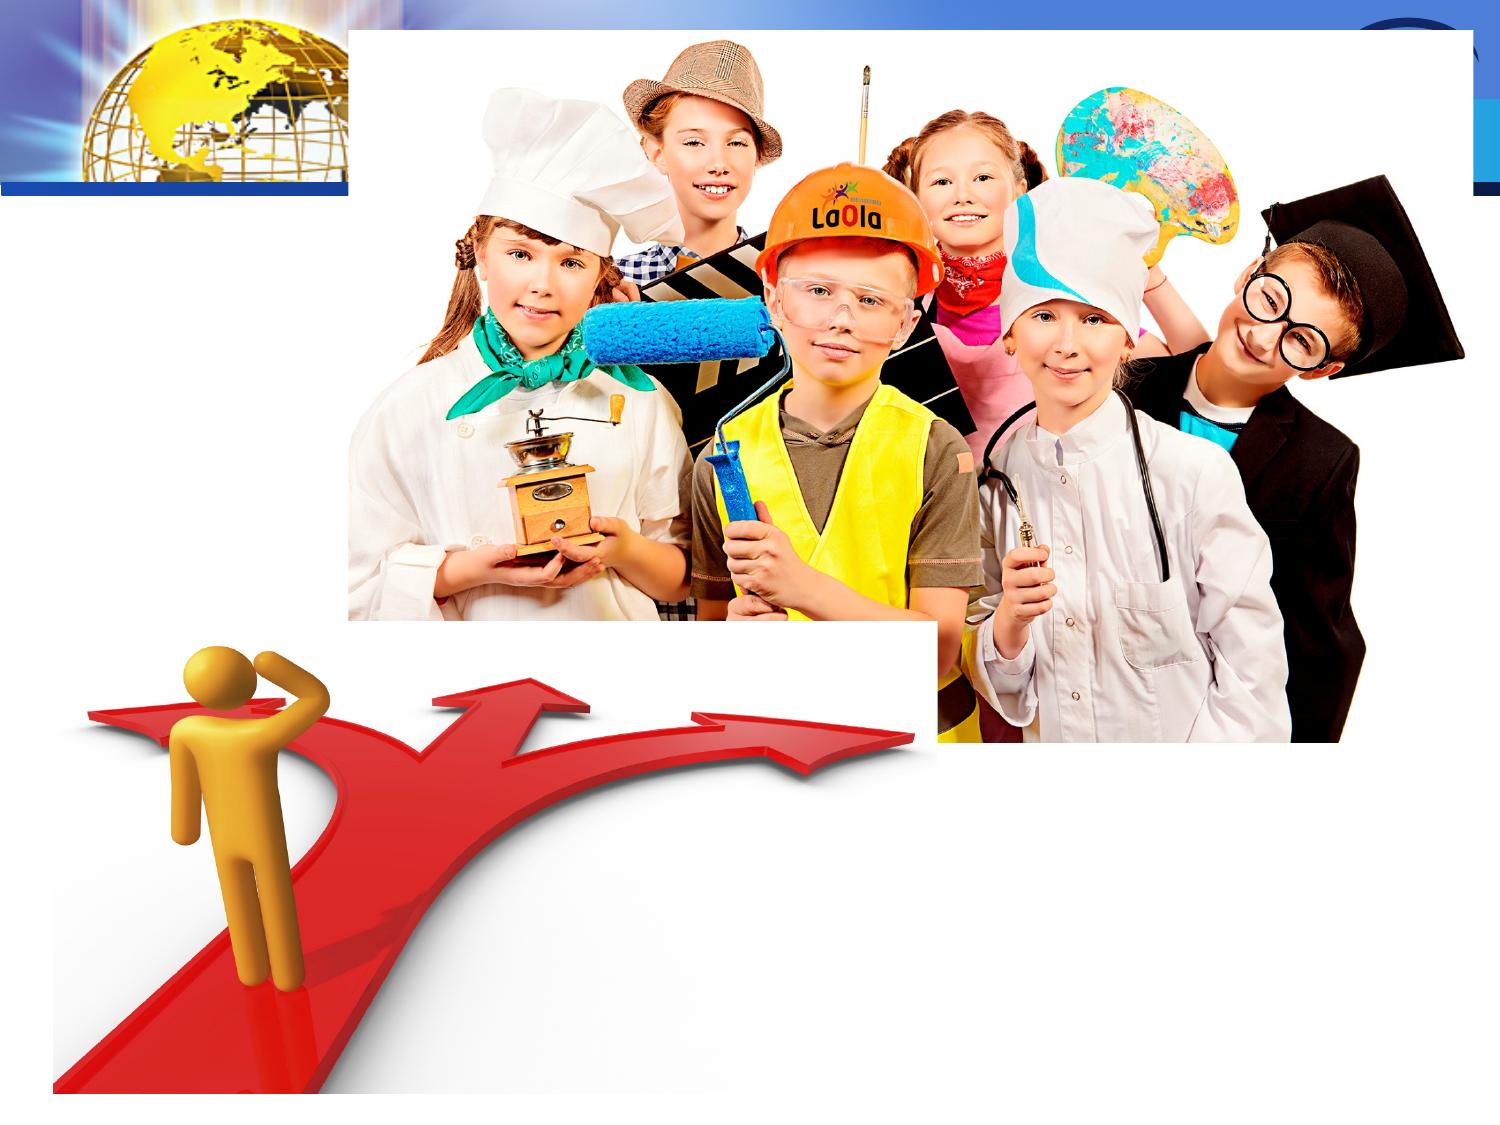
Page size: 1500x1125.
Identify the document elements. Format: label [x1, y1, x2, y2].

picture [0, 0, 1500, 1125]
text_box [298, 99, 348, 183]
